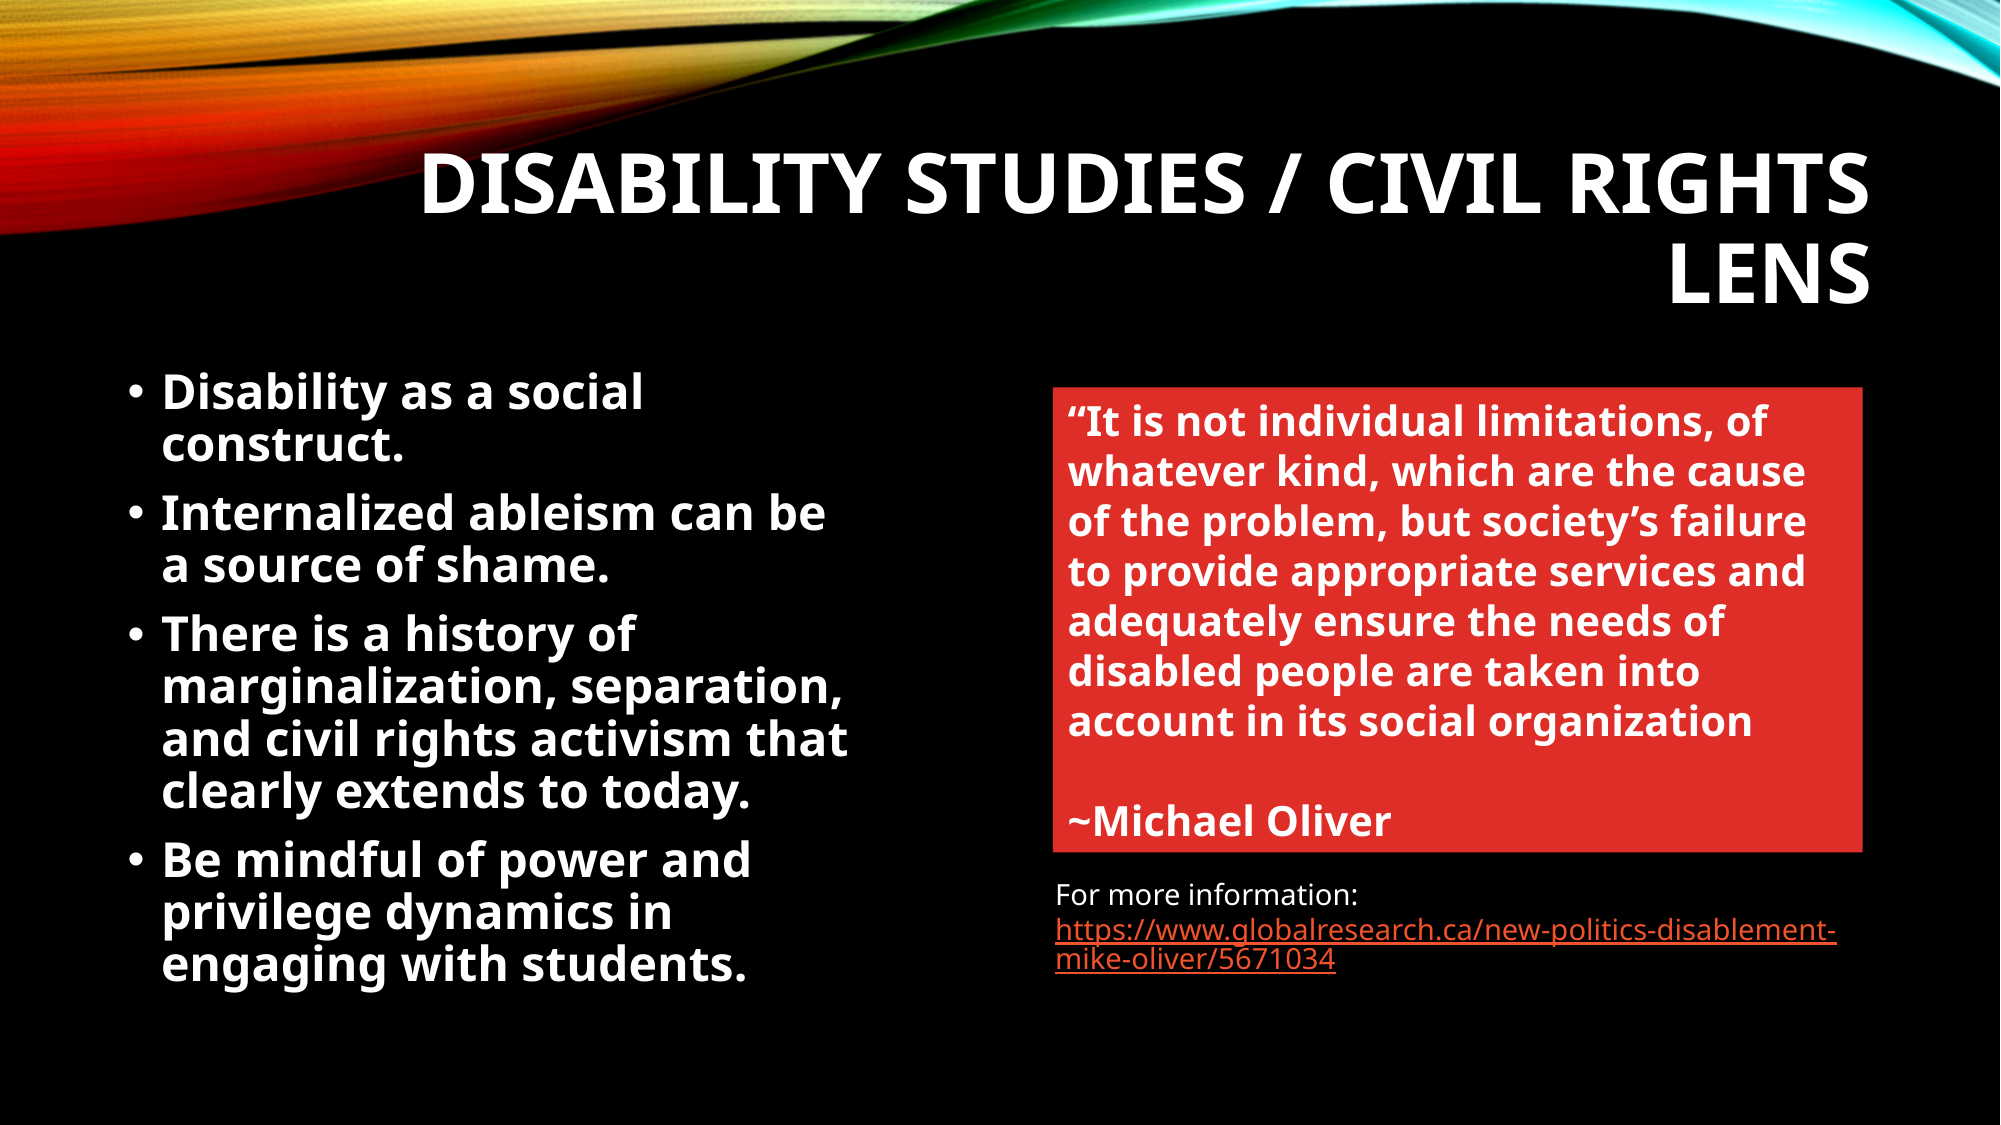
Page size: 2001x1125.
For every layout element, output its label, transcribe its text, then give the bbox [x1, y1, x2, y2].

list Disability as a social construct. Internalized ableism can be a source of shame. There is a history of marginalization, separation, and civil rights activism that clearly extends to today. Be mindful of power and privilege dynamics in engaging with students. [112, 360, 868, 1021]
picture [0, 0, 2000, 237]
text_box For more information: https://www.globalresearch.ca/new-politics-disablement-mike-oliver/5671034 [1040, 868, 1875, 959]
text_box “It is not individual limitations, of whatever kind, which are the cause of the problem, but society’s failure to provide appropriate services and adequately ensure the needs of disabled people are taken into account in its social organization ~Michael Oliver [1052, 387, 1863, 853]
title Disability studies / Civil rights Lens [282, 125, 1888, 338]
